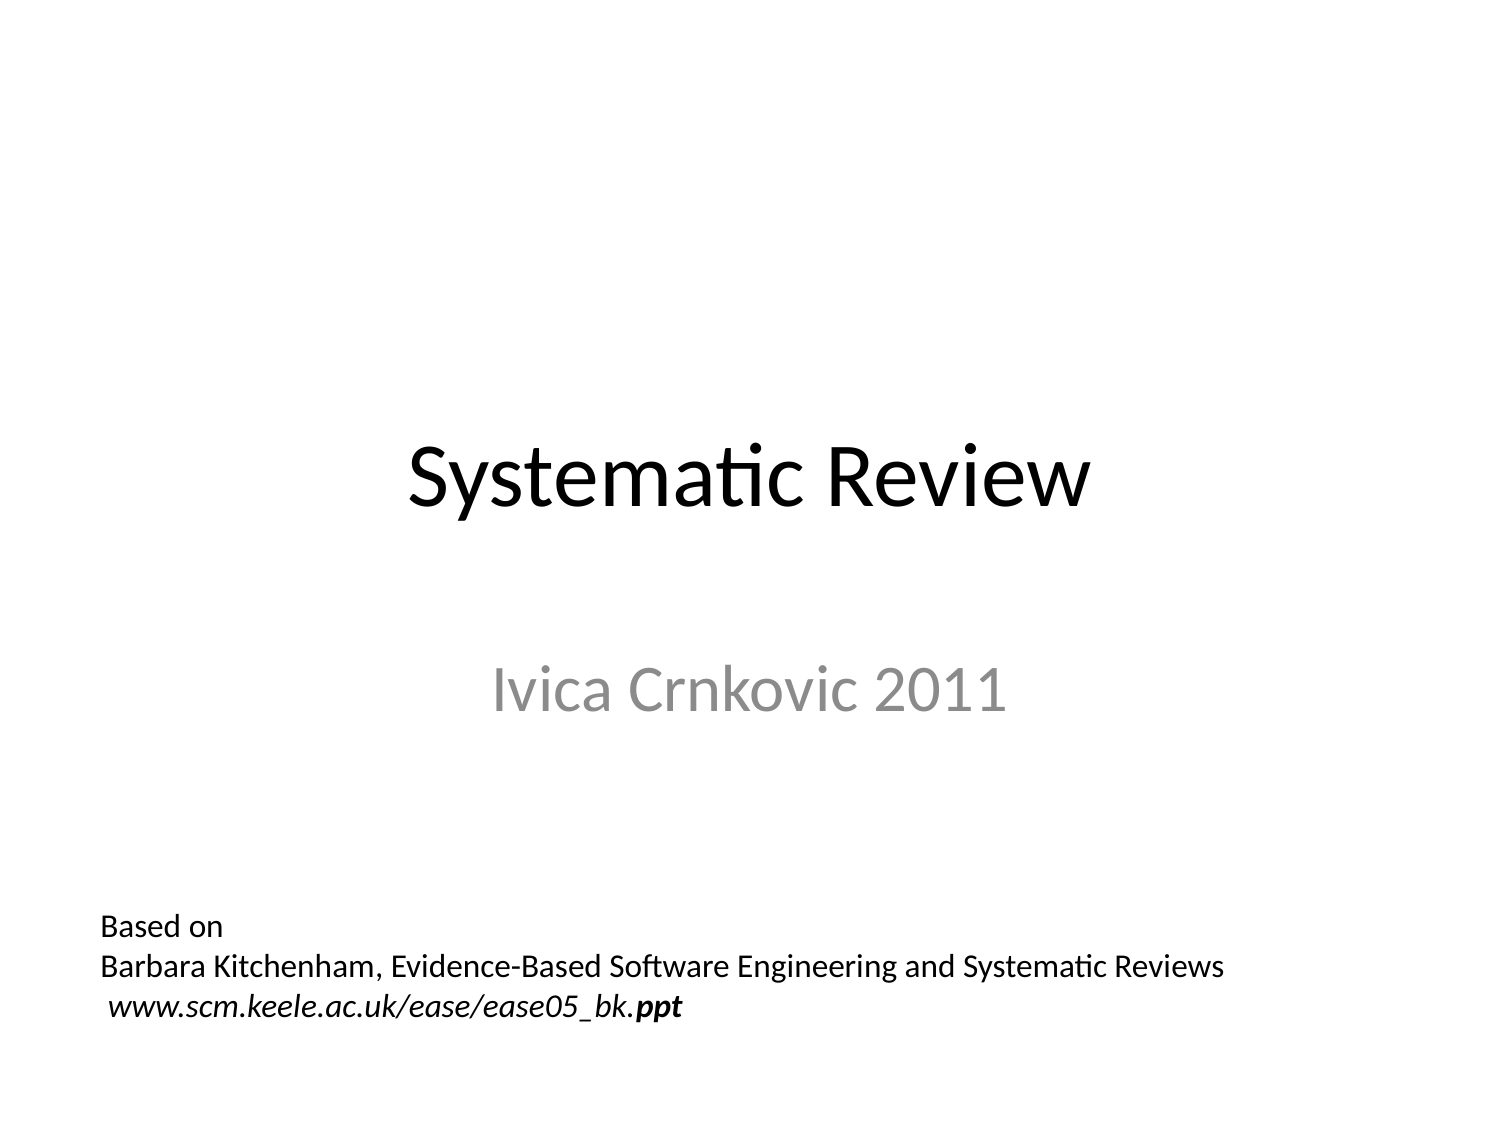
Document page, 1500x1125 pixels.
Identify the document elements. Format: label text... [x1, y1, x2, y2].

title Systematic Review [112, 349, 1388, 591]
text_box Based on Barbara Kitchenham, Evidence-Based Software Engineering and Systematic Reviews www.scm.keele.ac.uk/ease/ease05_bk.ppt [85, 897, 1388, 1032]
subtitle Ivica Crnkovic 2011 [225, 637, 1275, 897]
